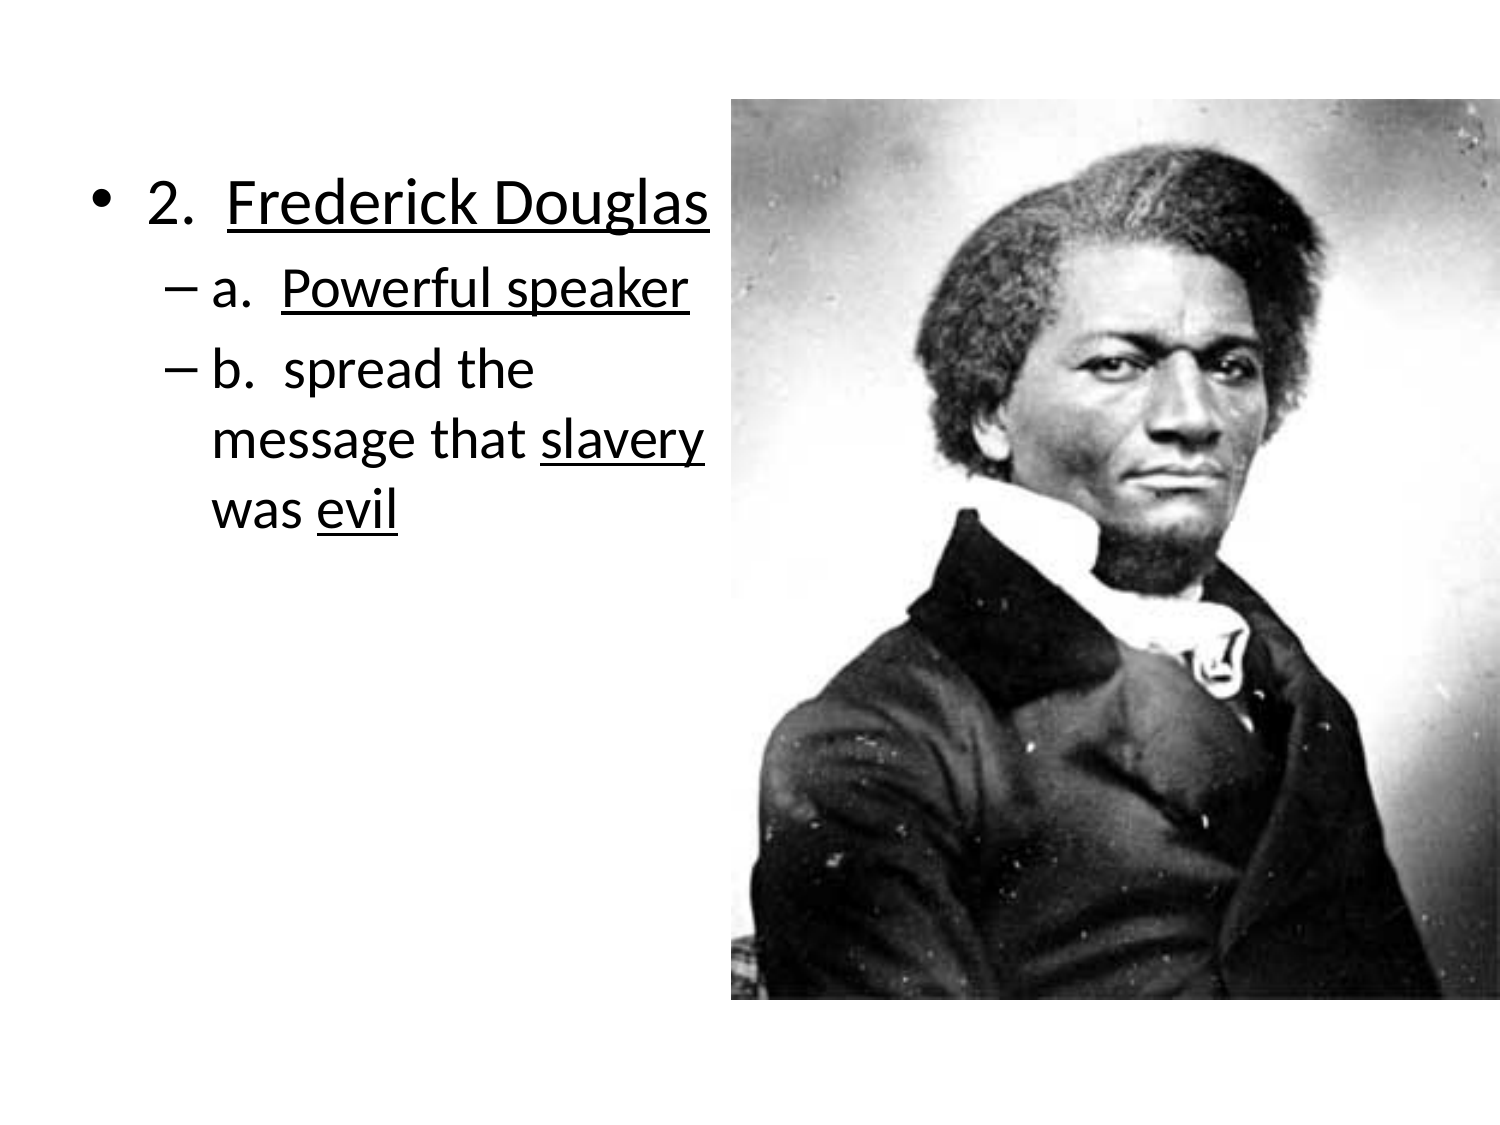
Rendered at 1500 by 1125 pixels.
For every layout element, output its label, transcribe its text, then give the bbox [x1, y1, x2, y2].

picture [731, 99, 1500, 1001]
list 2. Frederick Douglas a. Powerful speaker b. spread the message that slavery was evil [75, 149, 738, 1043]
